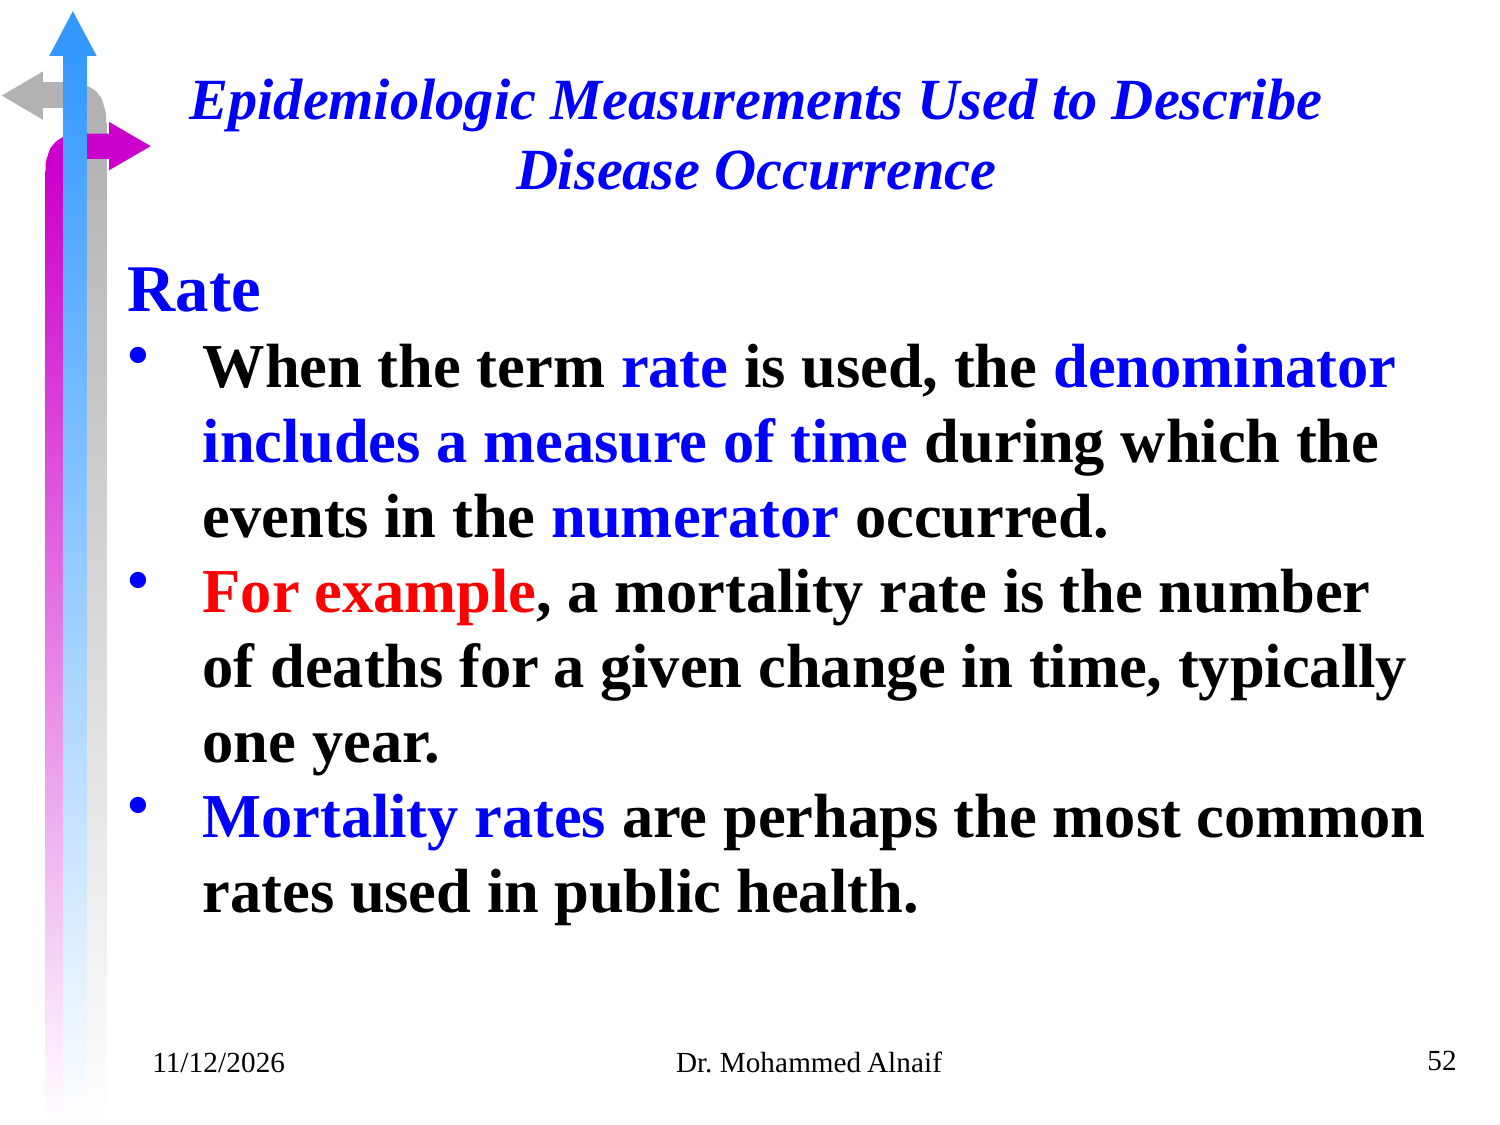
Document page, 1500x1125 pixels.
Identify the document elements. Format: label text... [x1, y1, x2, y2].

list Rate When the term rate is used, the denominator includes a measure of time during which the events in the numerator occurred. For example, a mortality rate is the number of deaths for a given change in time, typically one year. Mortality rates are perhaps the most common rates used in public health. [112, 237, 1450, 988]
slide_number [137, 1022, 540, 1098]
footer Dr. Mohammed Alnaif [571, 1023, 1047, 1099]
slide_number 52 [1074, 1021, 1473, 1097]
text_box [63, 210, 87, 214]
title Epidemiologic Measurements Used to Describe Disease Occurrence [87, 37, 1425, 225]
